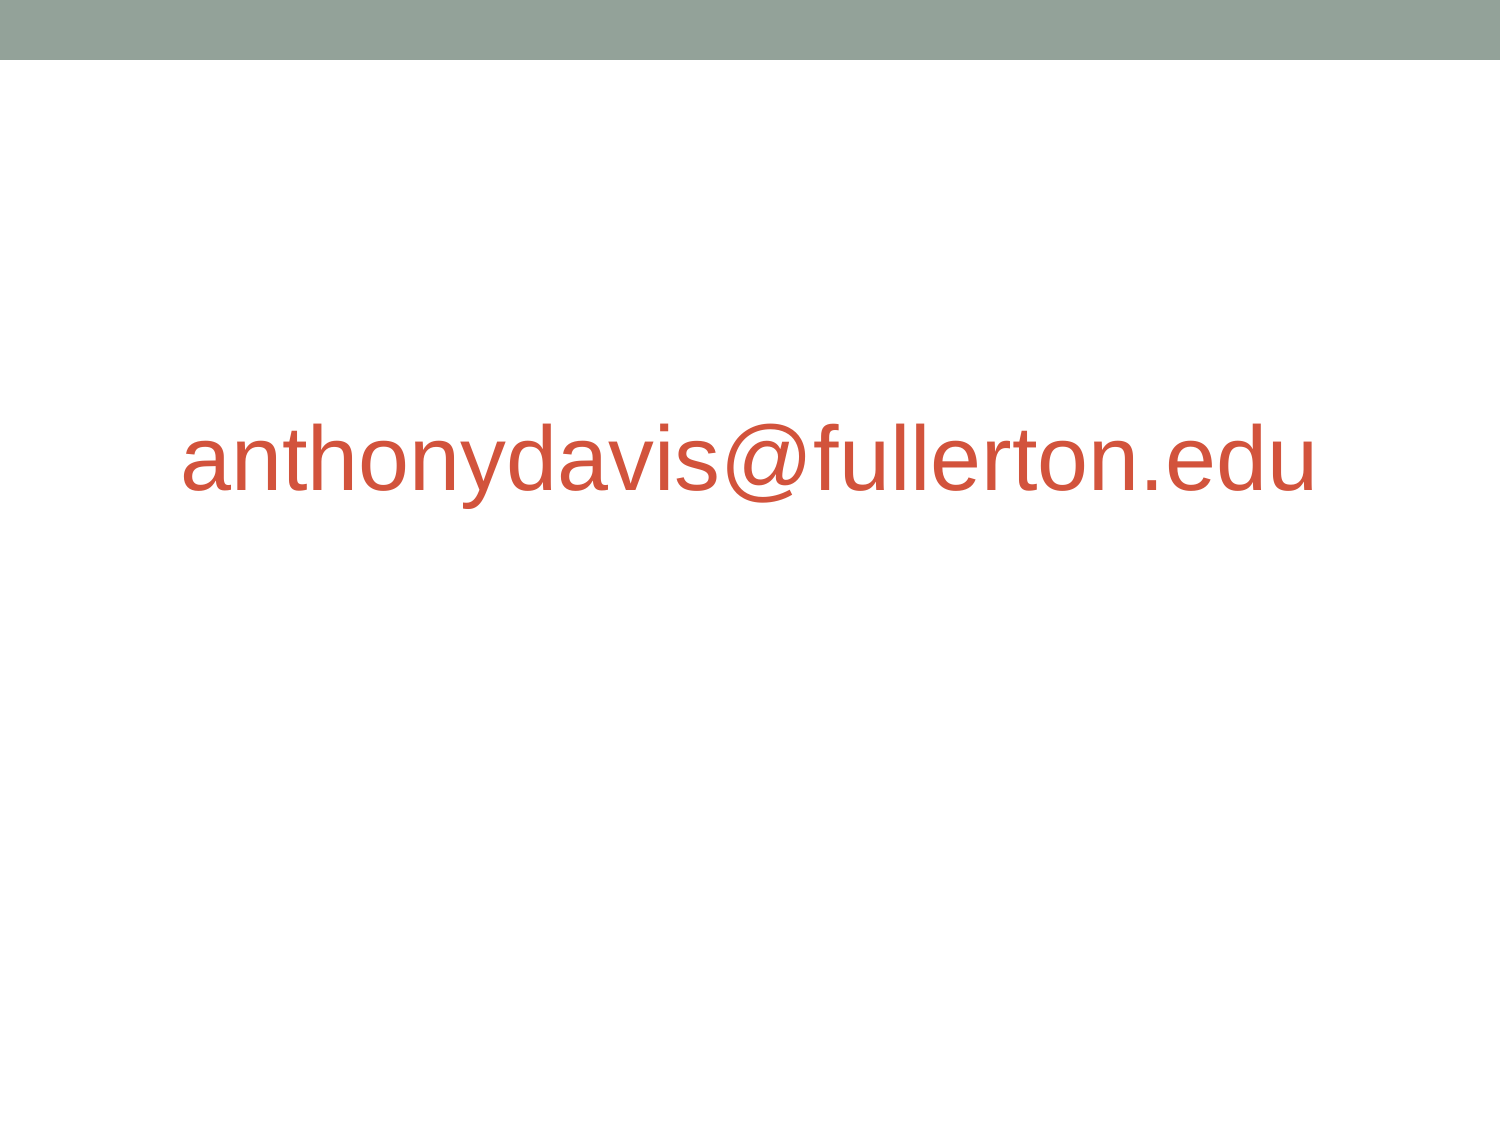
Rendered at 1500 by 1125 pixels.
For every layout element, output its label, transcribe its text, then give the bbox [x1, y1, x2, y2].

list anthonydavis@fullerton.edu [75, 262, 1425, 1063]
